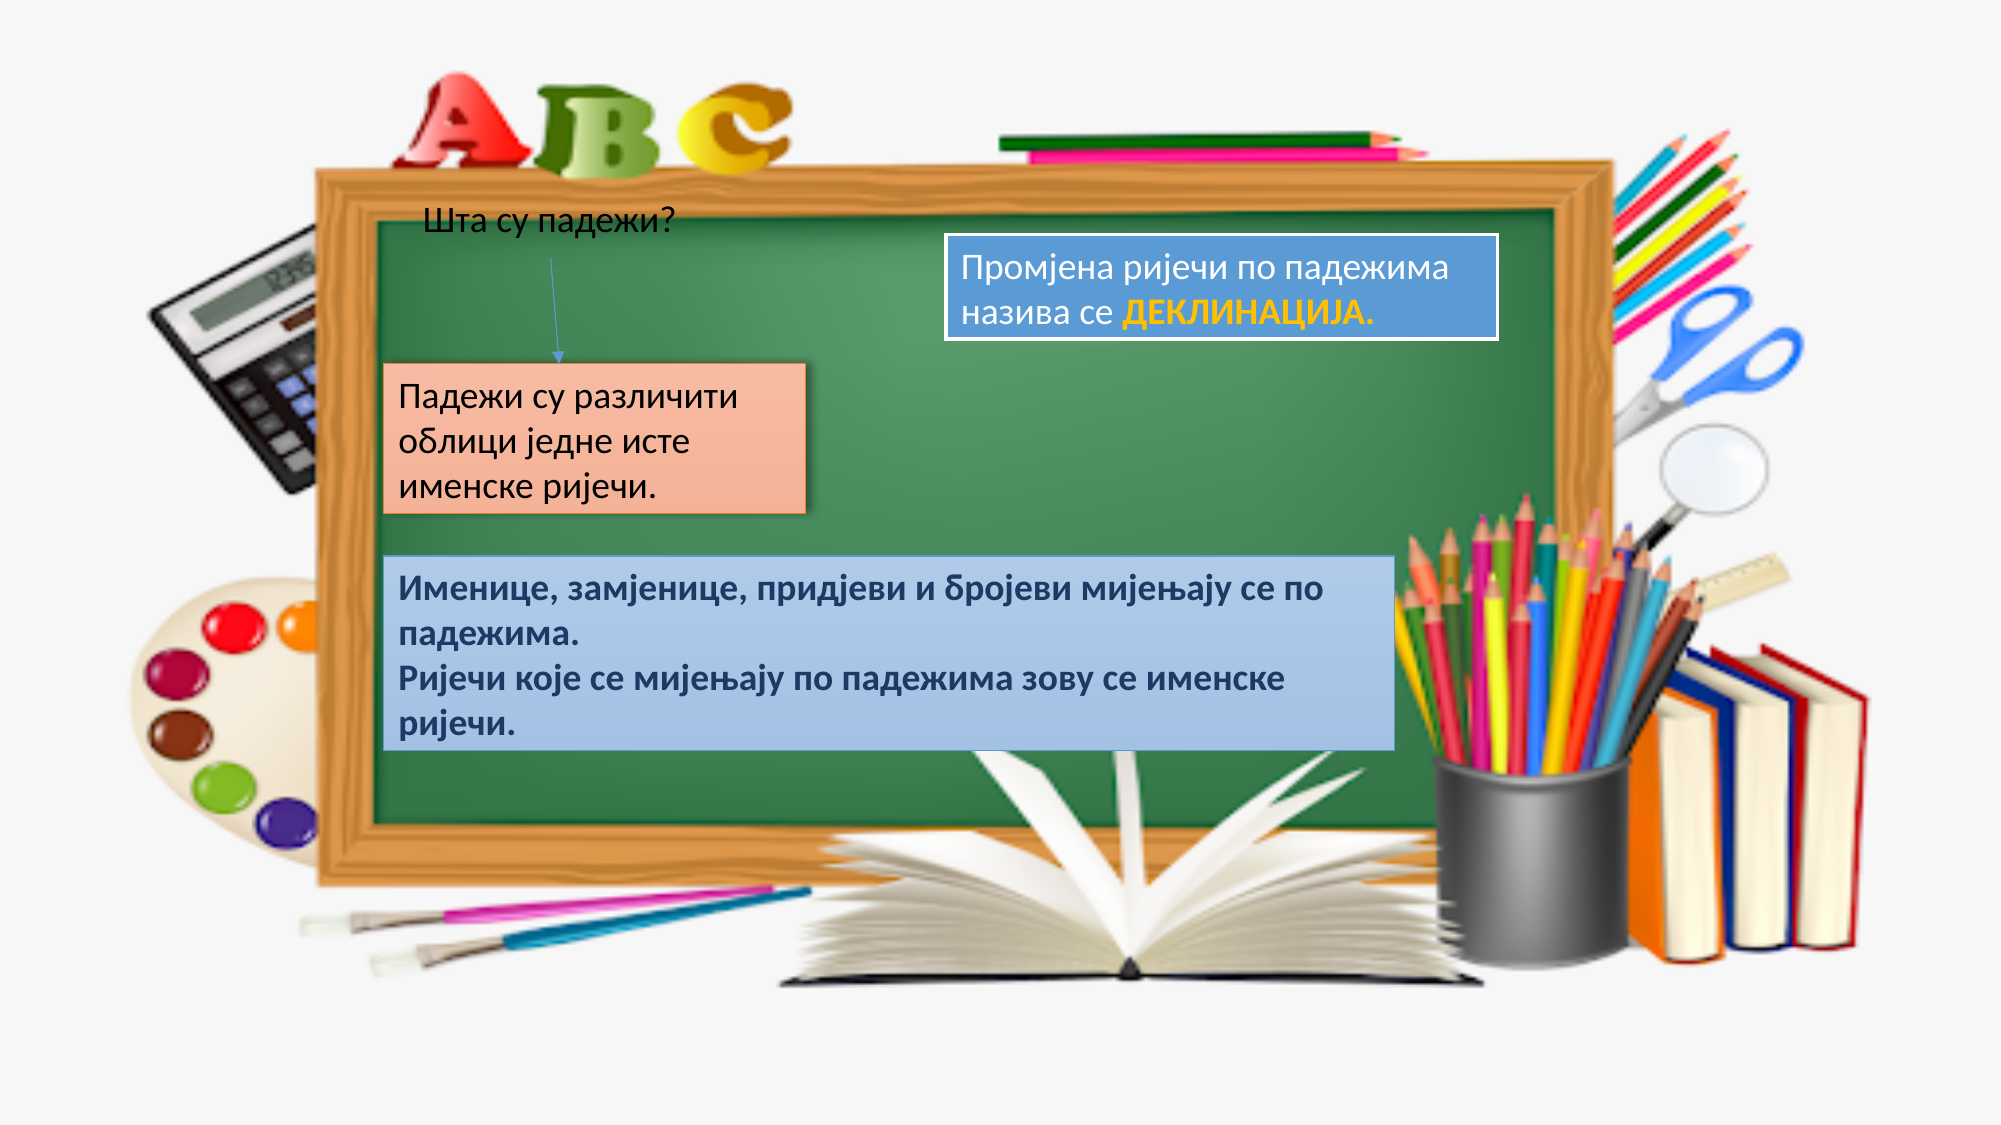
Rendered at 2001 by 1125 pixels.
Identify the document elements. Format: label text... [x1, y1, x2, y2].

picture [0, 0, 2001, 1125]
text_box Шта су падежи? [408, 187, 781, 247]
text_box Падежи су различити облици једне исте именске ријечи. [383, 363, 806, 514]
text_box Именице, замјенице, придјеви и бројеви мијењају се по падежима. Ријечи које се мијењају по падежима зову се именске ријечи. [383, 555, 1395, 751]
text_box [550, 257, 560, 364]
text_box Промјена ријечи по падежима назива се ДЕКЛИНАЦИЈА. [944, 233, 1499, 341]
